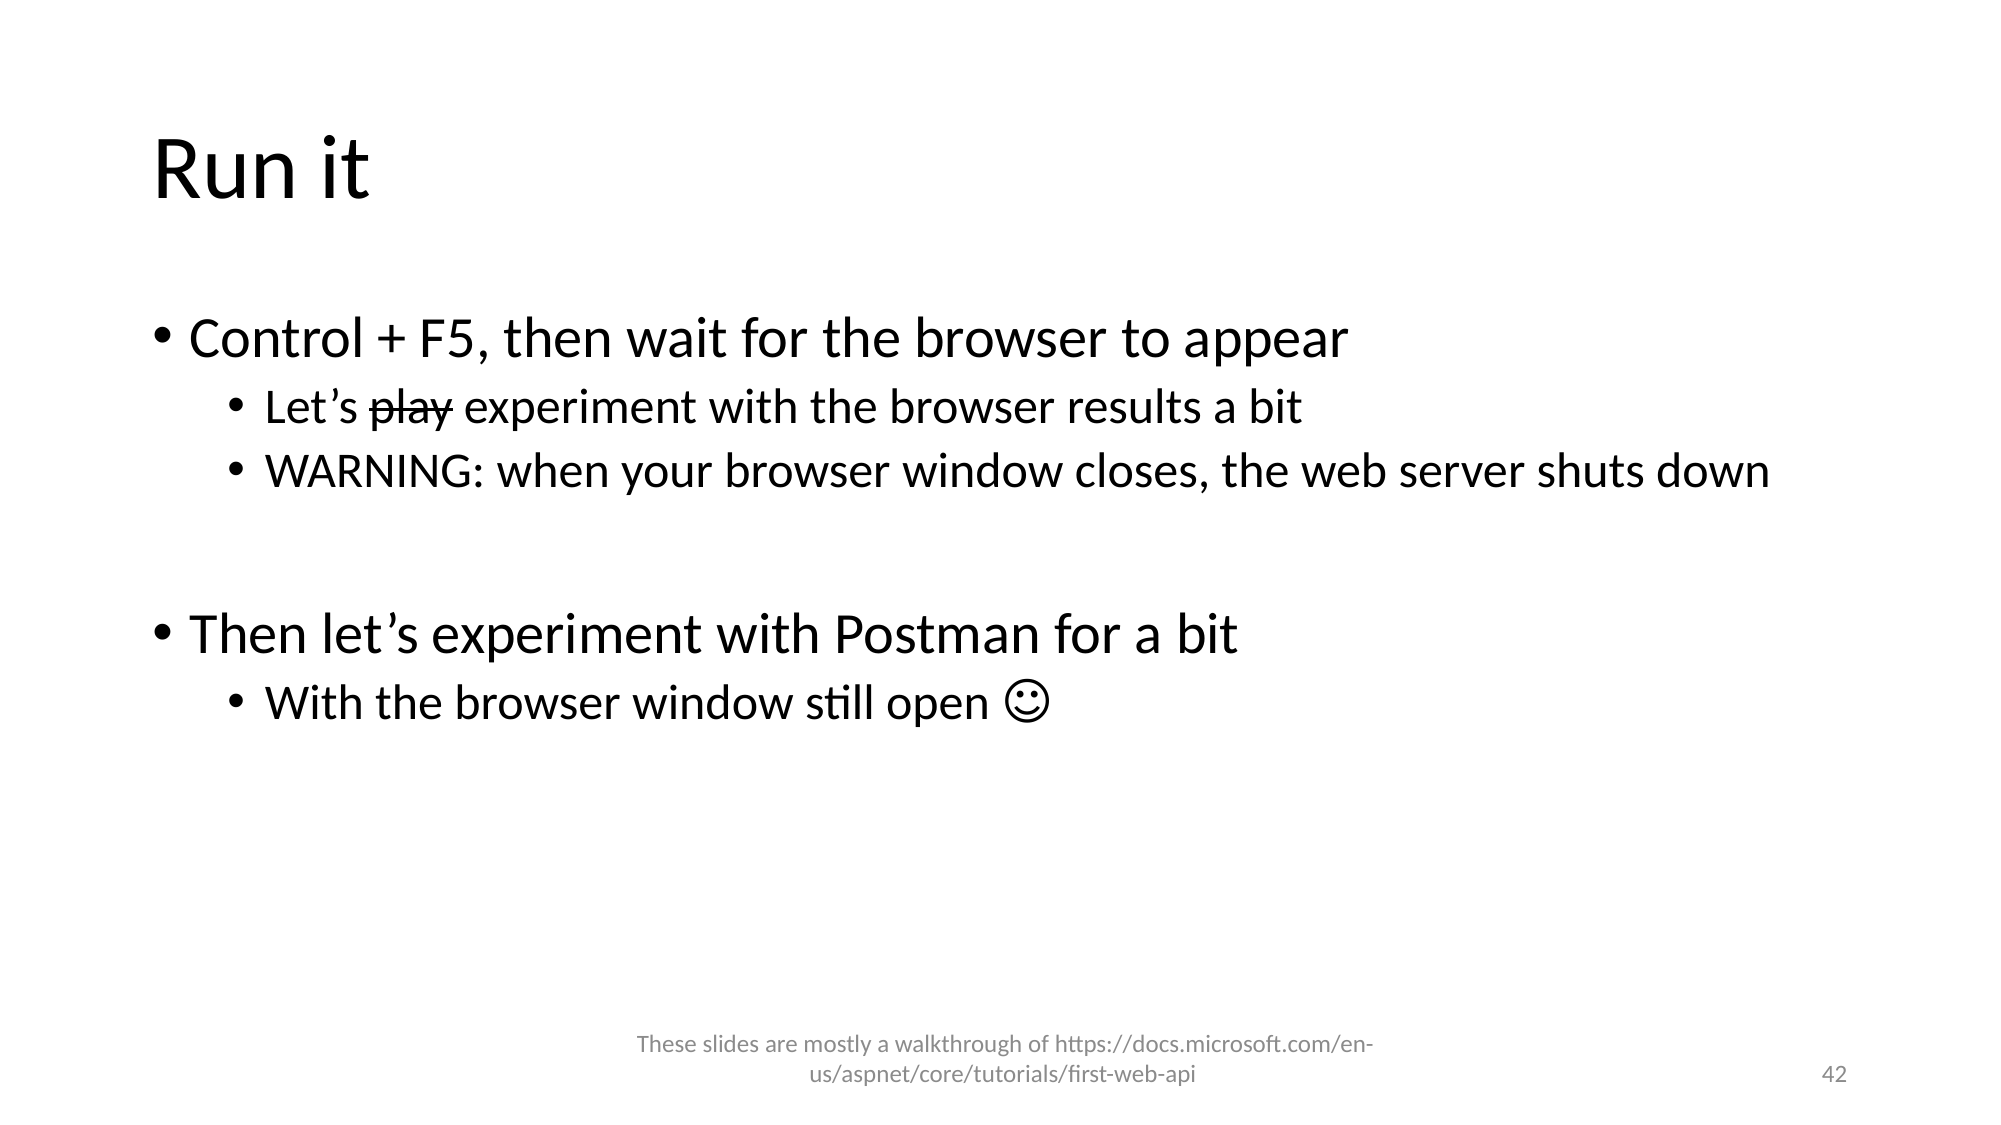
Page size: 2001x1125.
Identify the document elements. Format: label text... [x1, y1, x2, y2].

footer These slides are mostly a walkthrough of https://docs.microsoft.com/en-us/aspnet/core/tutorials/first-web-api [600, 1042, 1413, 1103]
slide_number 42 [1413, 1042, 1863, 1103]
list Control + F5, then wait for the browser to appear Let’s play experiment with the browser results a bit WARNING: when your browser window closes, the web server shuts down Then let’s experiment with Postman for a bit With the browser window still open ☺ [137, 299, 1863, 1014]
title Run it [137, 59, 1863, 278]
